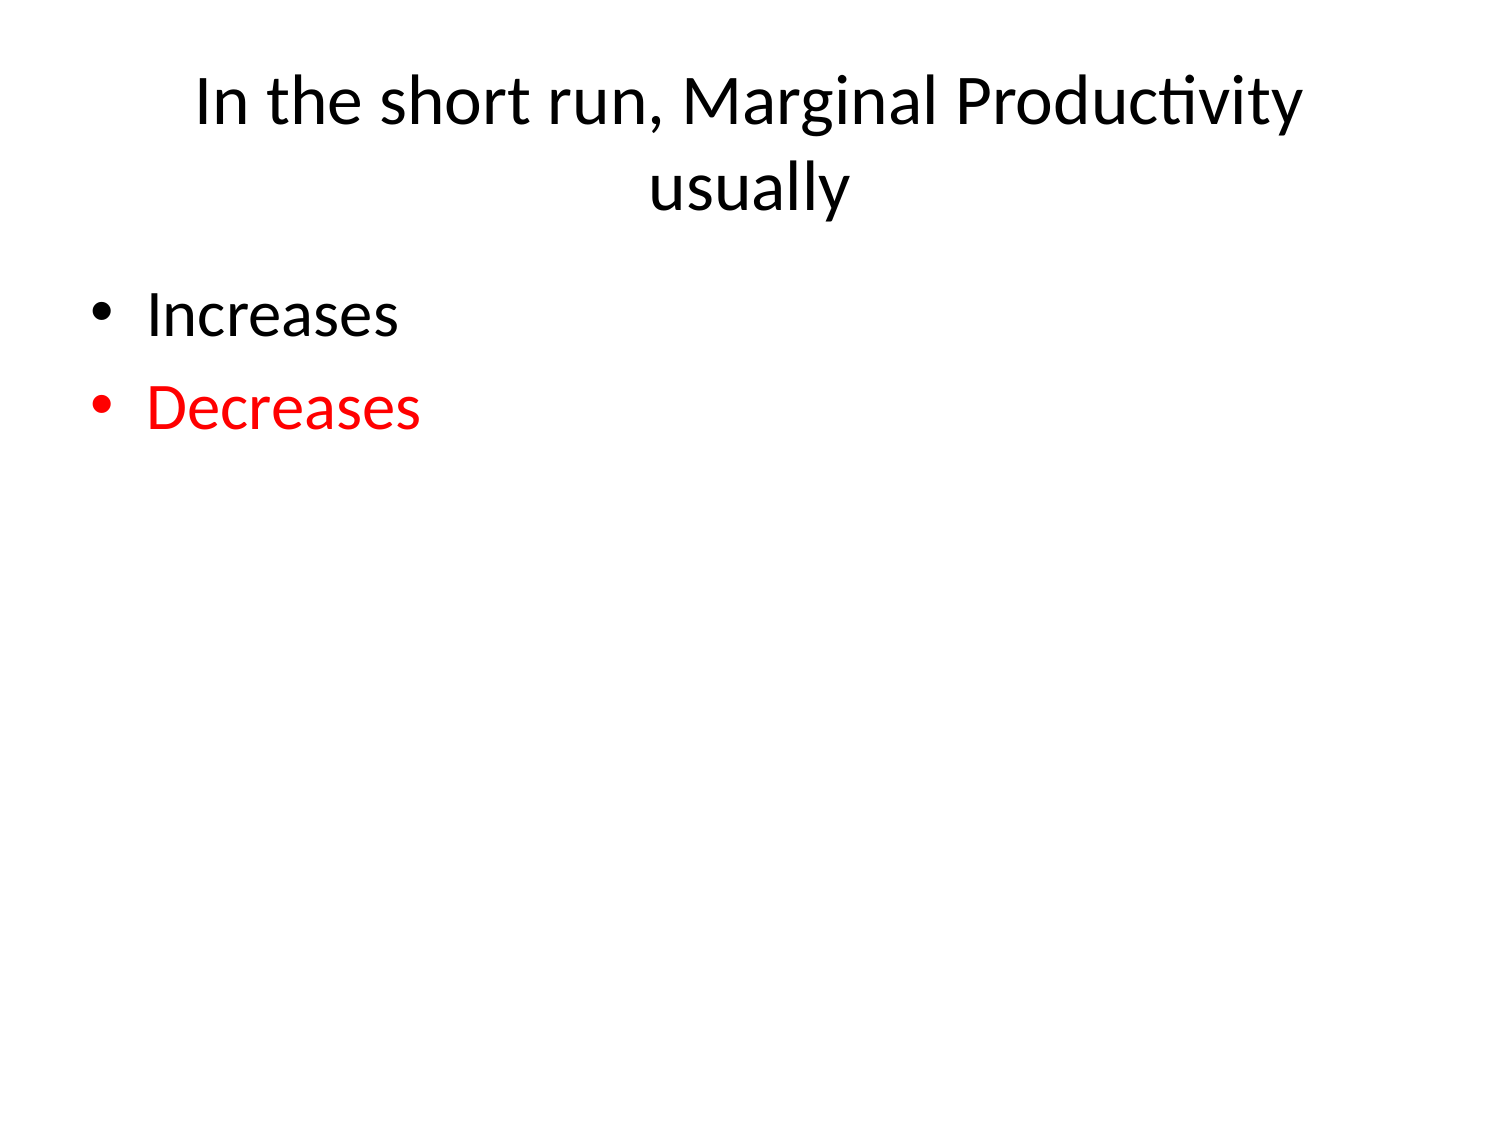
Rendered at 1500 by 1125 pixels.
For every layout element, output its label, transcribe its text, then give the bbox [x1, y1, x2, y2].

list Increases Decreases [75, 262, 1425, 1005]
title In the short run, Marginal Productivity usually [75, 45, 1425, 233]
